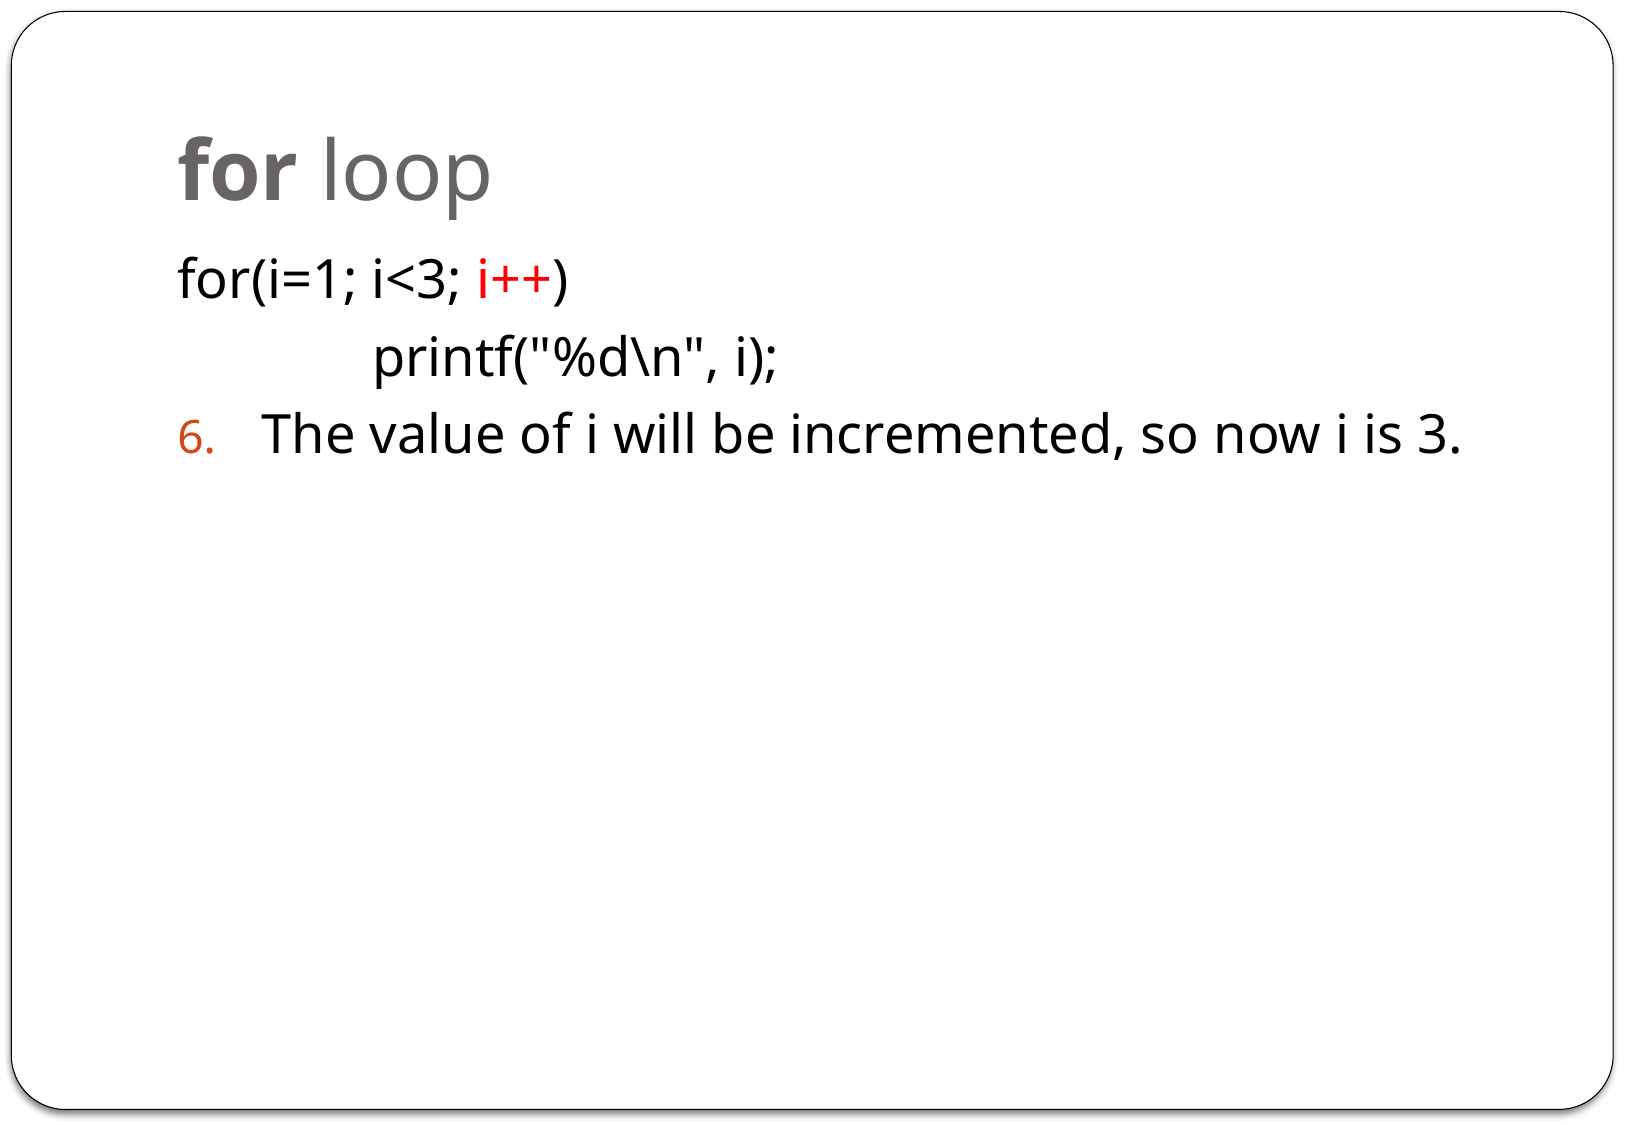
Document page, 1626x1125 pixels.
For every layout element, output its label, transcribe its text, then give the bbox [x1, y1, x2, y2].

title for loop [162, 45, 1544, 233]
list for(i=1; i<3; i++) printf("%d\n", i); The value of i will be incremented, so now i is 3. [162, 237, 1544, 988]
